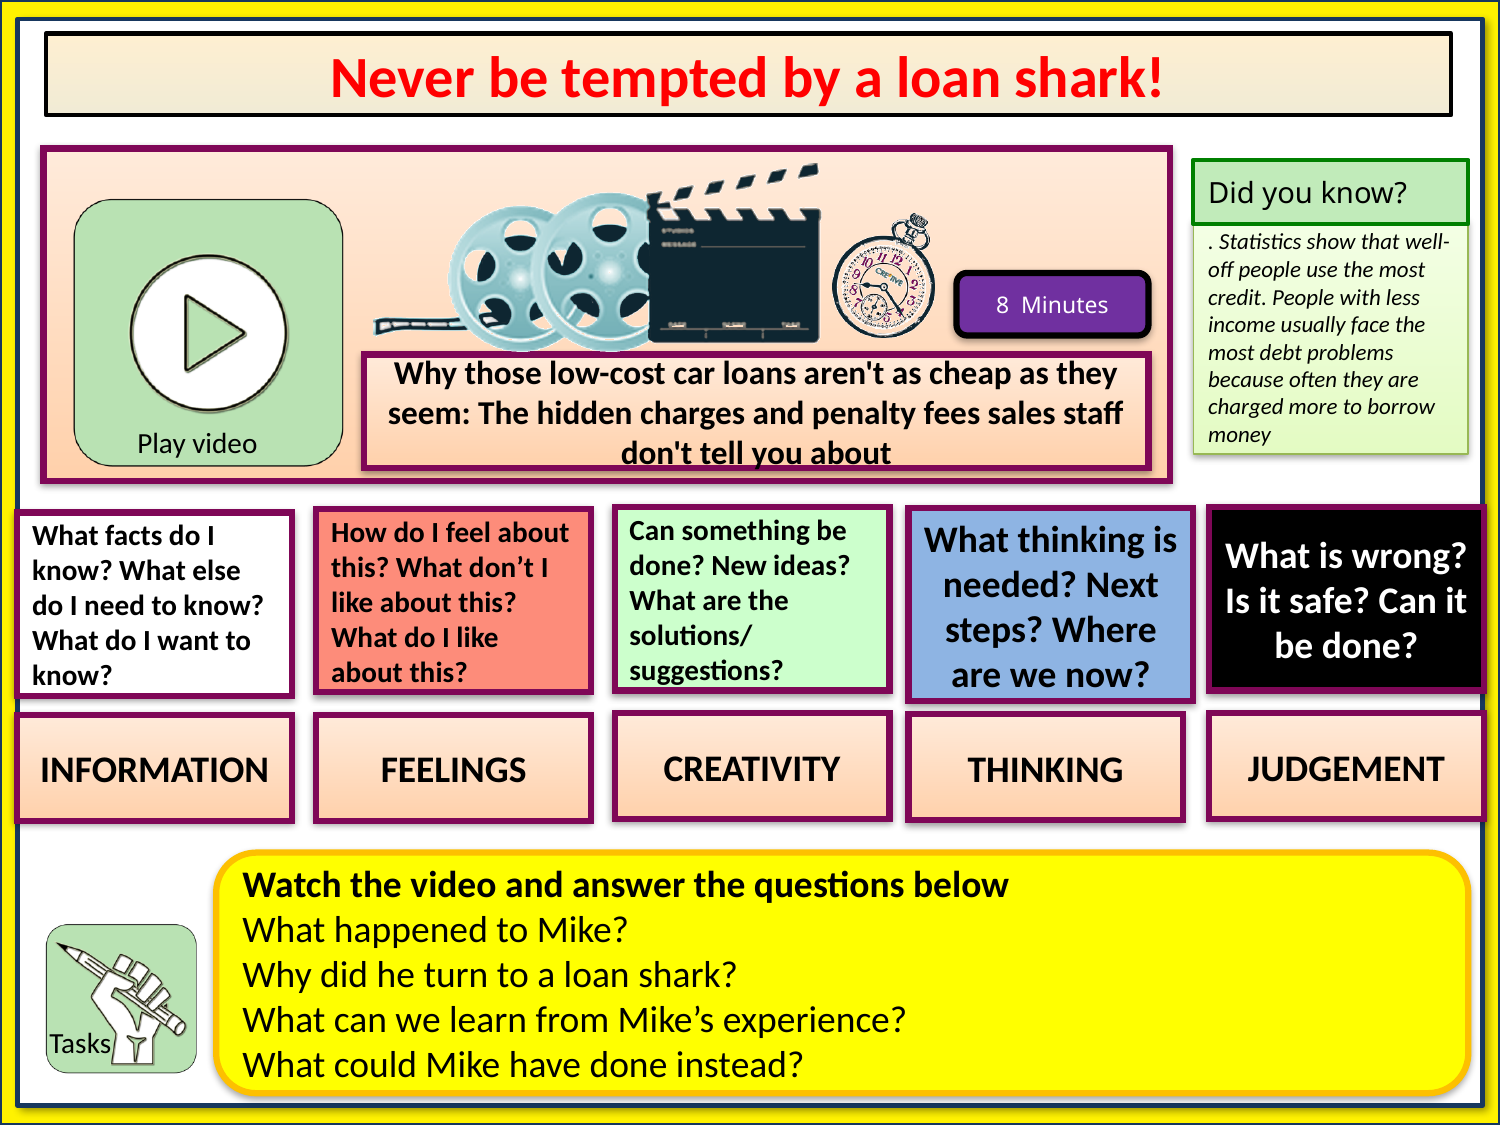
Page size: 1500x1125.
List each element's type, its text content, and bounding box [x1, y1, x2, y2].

text_box What thinking is needed? Next steps? Where are we now? [908, 508, 1194, 702]
text_box Never be tempted by a loan shark! [46, 33, 1451, 116]
text_box Did you know? [1191, 158, 1470, 226]
text_box INFORMATION [17, 714, 293, 821]
text_box CREATIVITY [614, 713, 890, 820]
picture [372, 162, 822, 352]
picture [831, 213, 936, 338]
text_box Tasks [31, 1017, 40, 1068]
text_box What is wrong? Is it safe? Can it be done? [1209, 507, 1484, 691]
text_box Can something be done? New ideas? What are the solutions/ suggestions? [614, 507, 890, 691]
text_box . Statistics show that well-off people use the most credit. People with less income usually face the most debt problems because often they are charged more to borrow money [1193, 226, 1469, 455]
text_box 8 Minutes [955, 272, 1150, 337]
text_box Why those low-cost car loans aren't as cheap as they seem: The hidden charges and penalty fees sales staff don't tell you about [364, 354, 1149, 469]
text_box [43, 148, 1170, 481]
picture [45, 922, 197, 1075]
text_box JUDGEMENT [1209, 713, 1484, 820]
text_box THINKING [908, 714, 1184, 821]
picture [72, 196, 344, 469]
text_box How do I feel about this? What don’t I like about this? What do I like about this? [316, 508, 592, 693]
text_box What facts do I know? What else do I need to know? What do I want to know? [17, 512, 293, 696]
text_box FEELINGS [316, 714, 592, 821]
text_box Watch the video and answer the questions below What happened to Mike? Why did he turn to a loan shark? What can we learn from Mike’s experience? What could Mike have done instead? [215, 851, 1470, 1094]
